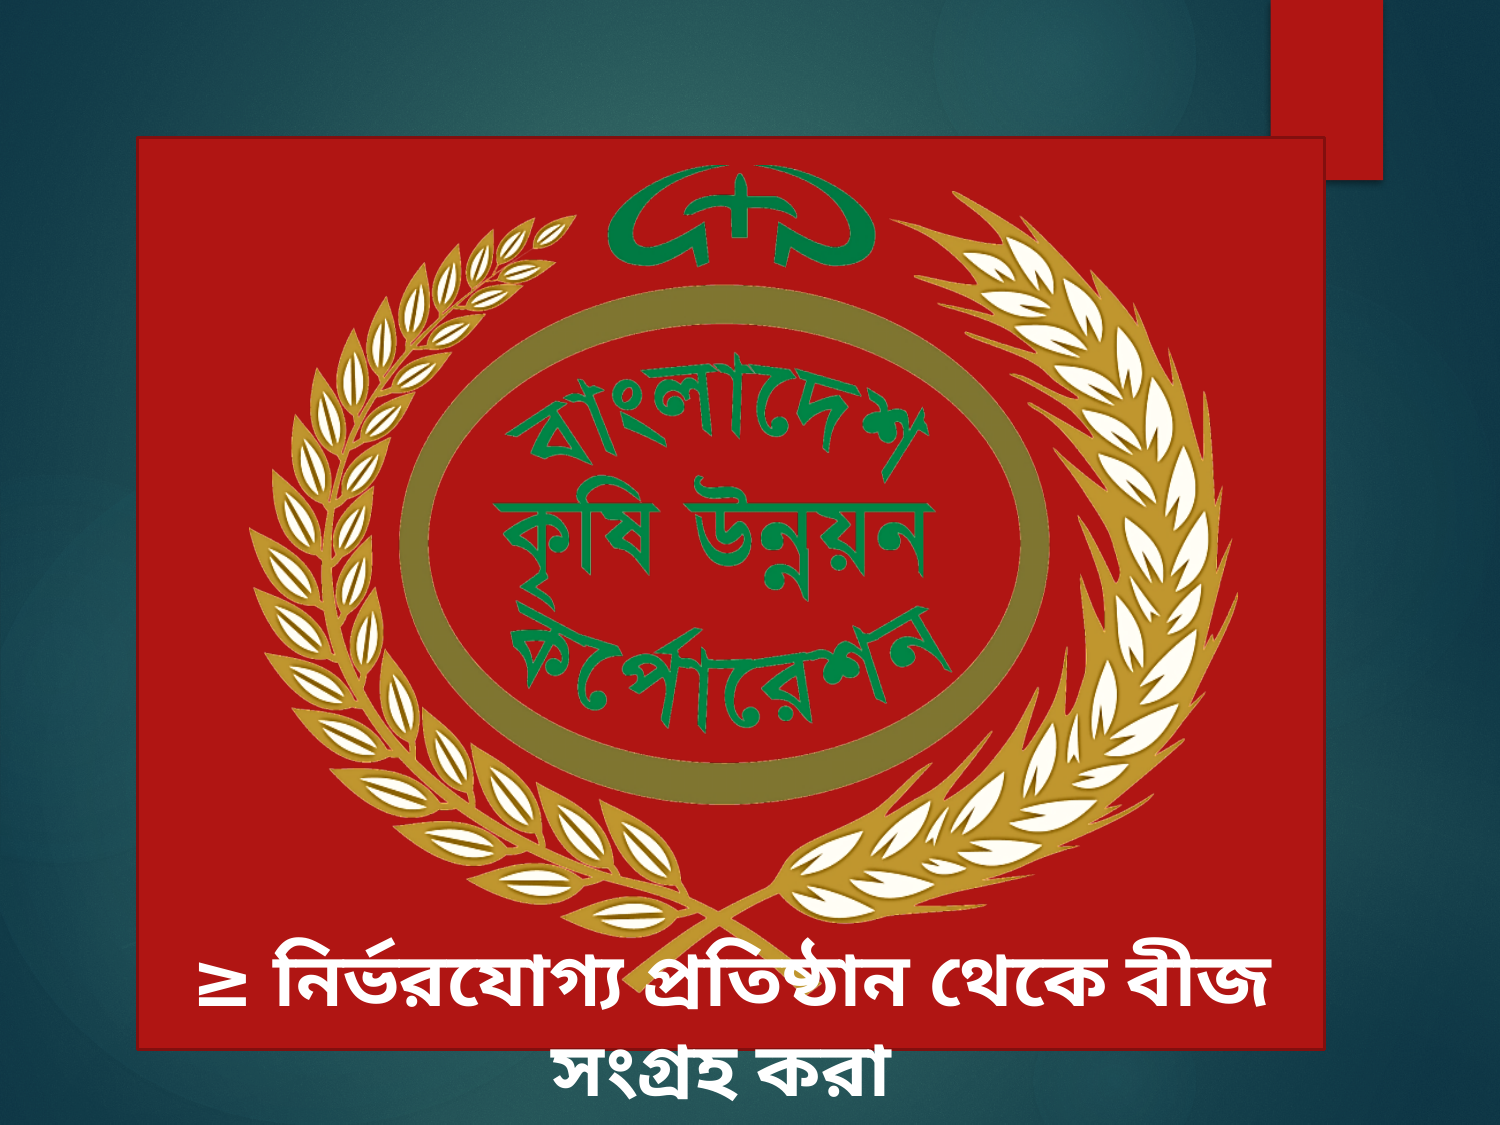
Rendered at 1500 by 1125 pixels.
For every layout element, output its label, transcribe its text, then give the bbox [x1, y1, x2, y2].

text_box ≥ নির্ভরযোগ্য প্রতিষ্ঠান থেকে বীজ সংগ্রহ করা [151, 923, 1311, 1119]
picture [249, 165, 1238, 997]
text_box [136, 136, 1326, 1051]
